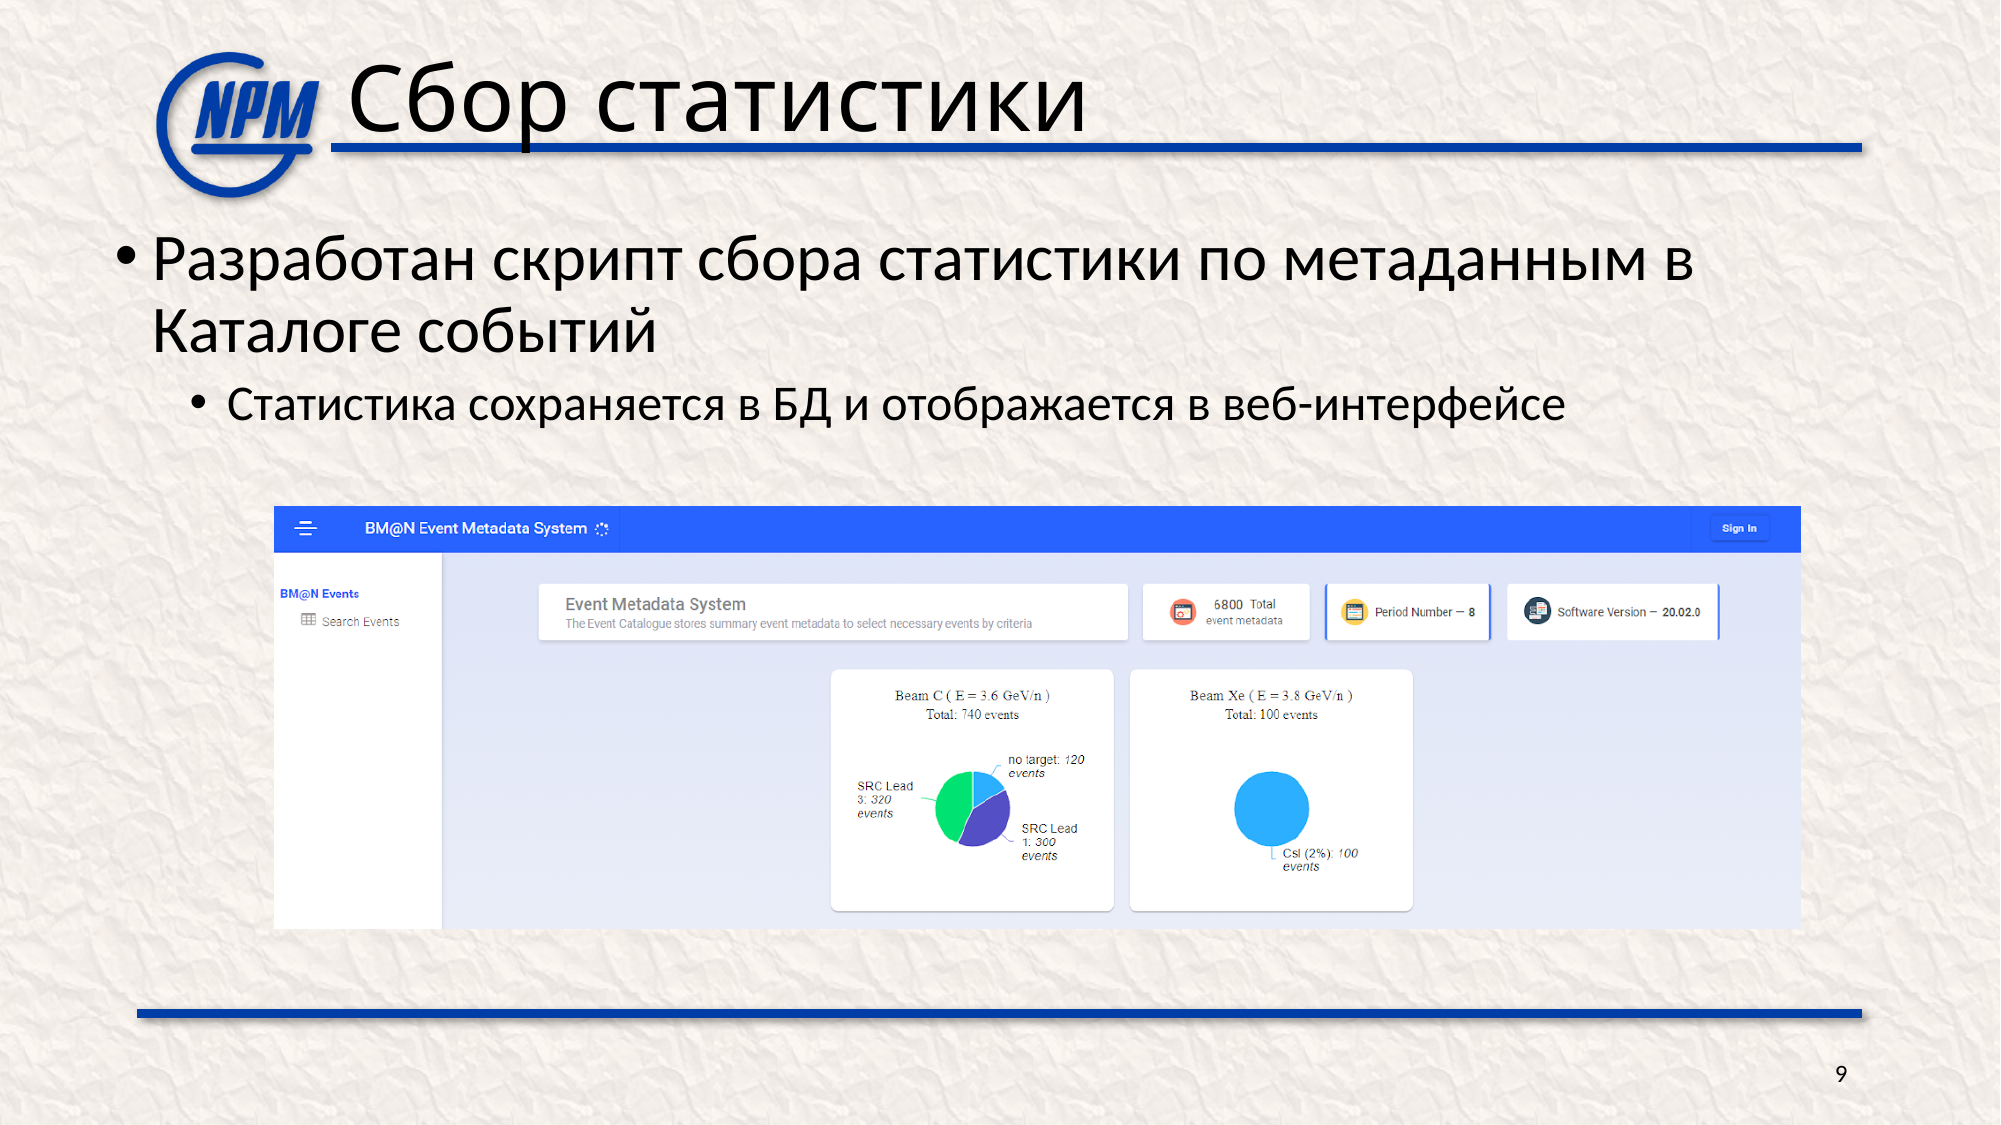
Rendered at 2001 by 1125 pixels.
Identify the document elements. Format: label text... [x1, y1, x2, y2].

picture [274, 506, 1801, 929]
slide_number 9 [1412, 1042, 1863, 1103]
title Сбор статистики [331, 2, 1863, 203]
text_box Разработан скрипт сбора статистики по метаданным в Каталоге событий Статистика сохраняется в БД и отображается в веб-интерфейсе [99, 215, 1815, 535]
picture [137, 36, 332, 213]
